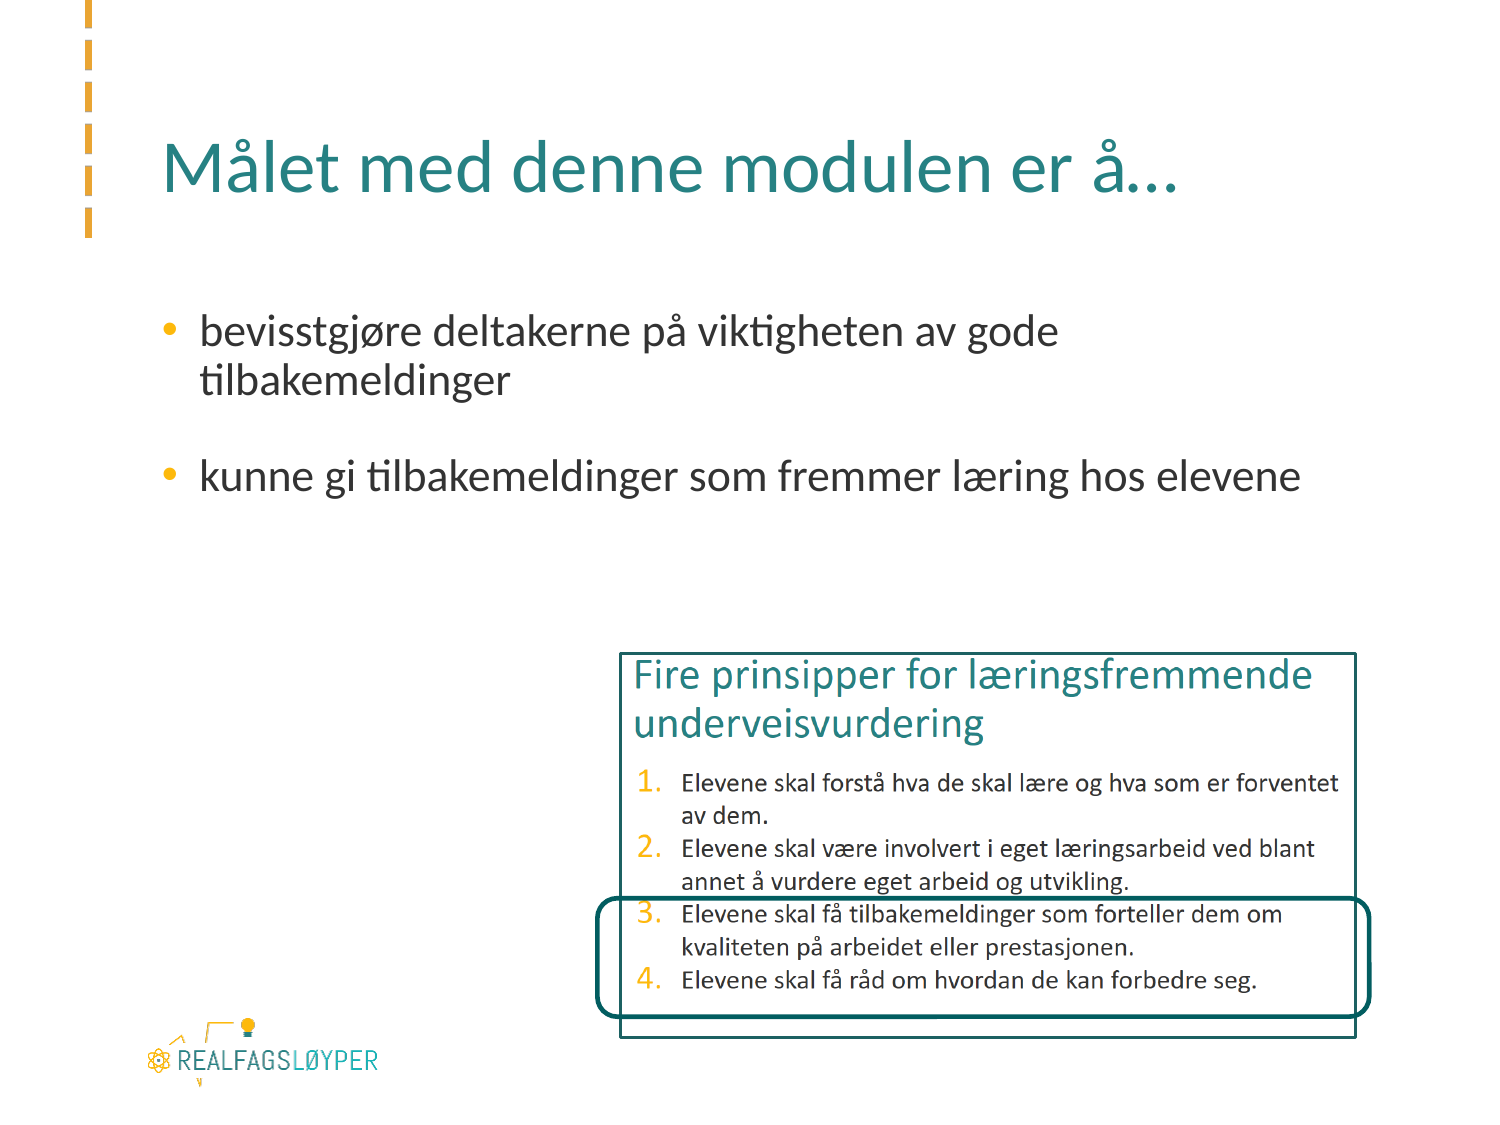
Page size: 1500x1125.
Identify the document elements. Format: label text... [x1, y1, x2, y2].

list bevisstgjøre deltakerne på viktigheten av gode tilbakemeldinger kunne gi tilbakemeldinger som fremmer læring hos elevene [146, 299, 1391, 986]
title Målet med denne modulen er å… [146, 59, 1391, 278]
text_box [596, 897, 622, 1018]
picture [146, 1018, 380, 1089]
picture [622, 654, 1354, 1036]
picture [85, 0, 92, 238]
text_box [1354, 897, 1371, 1018]
